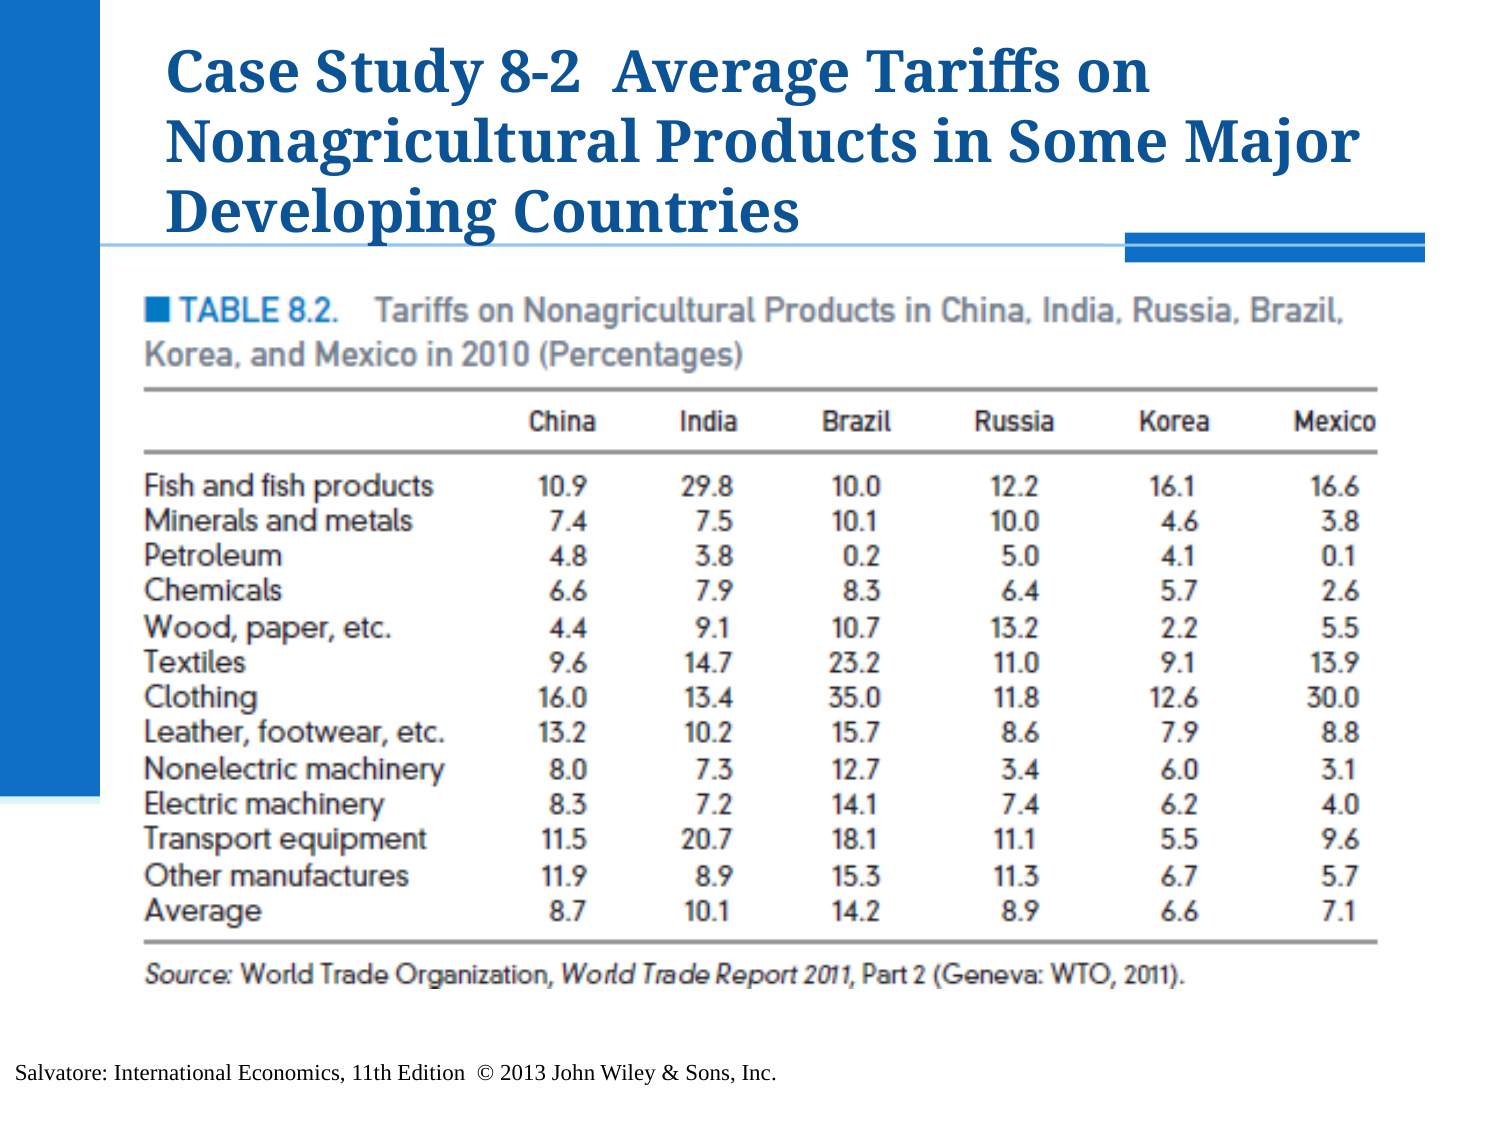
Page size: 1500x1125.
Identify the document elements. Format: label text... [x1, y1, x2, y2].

title Case Study 8-2 Average Tariffs on Nonagricultural Products in Some Major Developing Countries [149, 45, 1426, 234]
picture [112, 274, 1413, 989]
footer Salvatore: International Economics, 11th Edition © 2013 John Wiley & Sons, Inc. [0, 1050, 1038, 1100]
